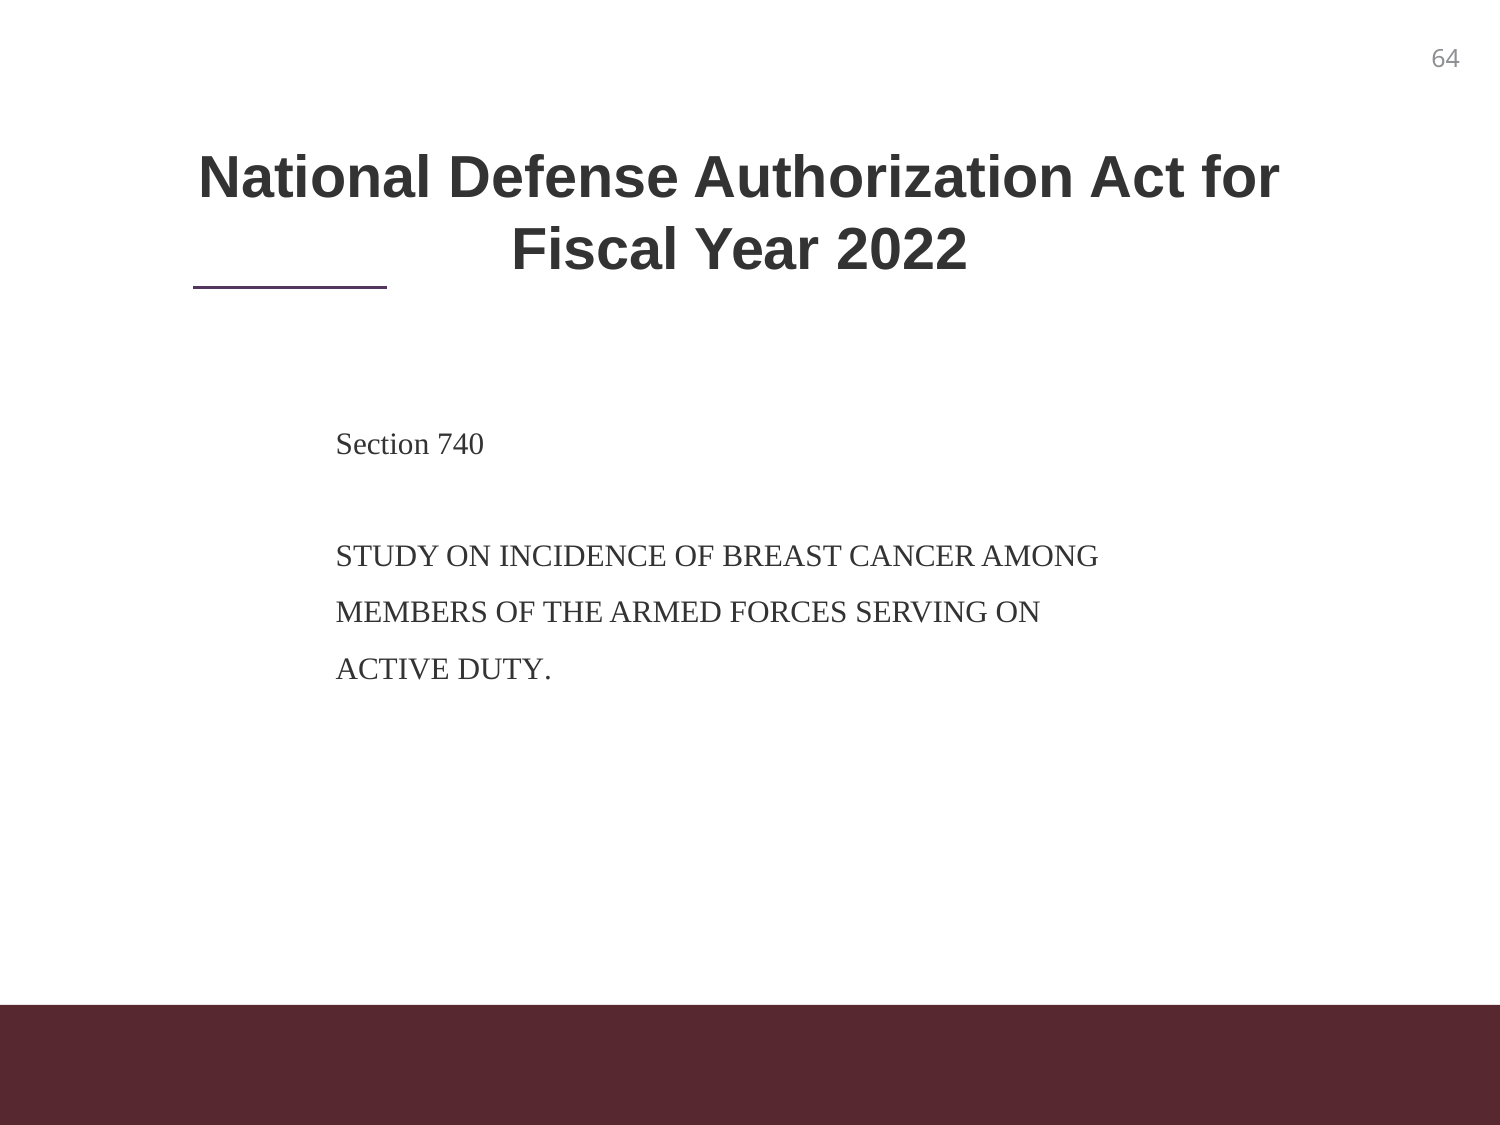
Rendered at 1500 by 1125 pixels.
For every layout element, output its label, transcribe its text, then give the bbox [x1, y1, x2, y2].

slide_number 64 [1137, 29, 1475, 90]
list Section 740 STUDY ON INCIDENCE OF BREAST CANCER AMONG MEMBERS OF THE ARMED FORCES SERVING ON ACTIVE DUTY. [320, 396, 1165, 875]
title National Defense Authorization Act for Fiscal Year 2022 [177, 130, 1303, 282]
